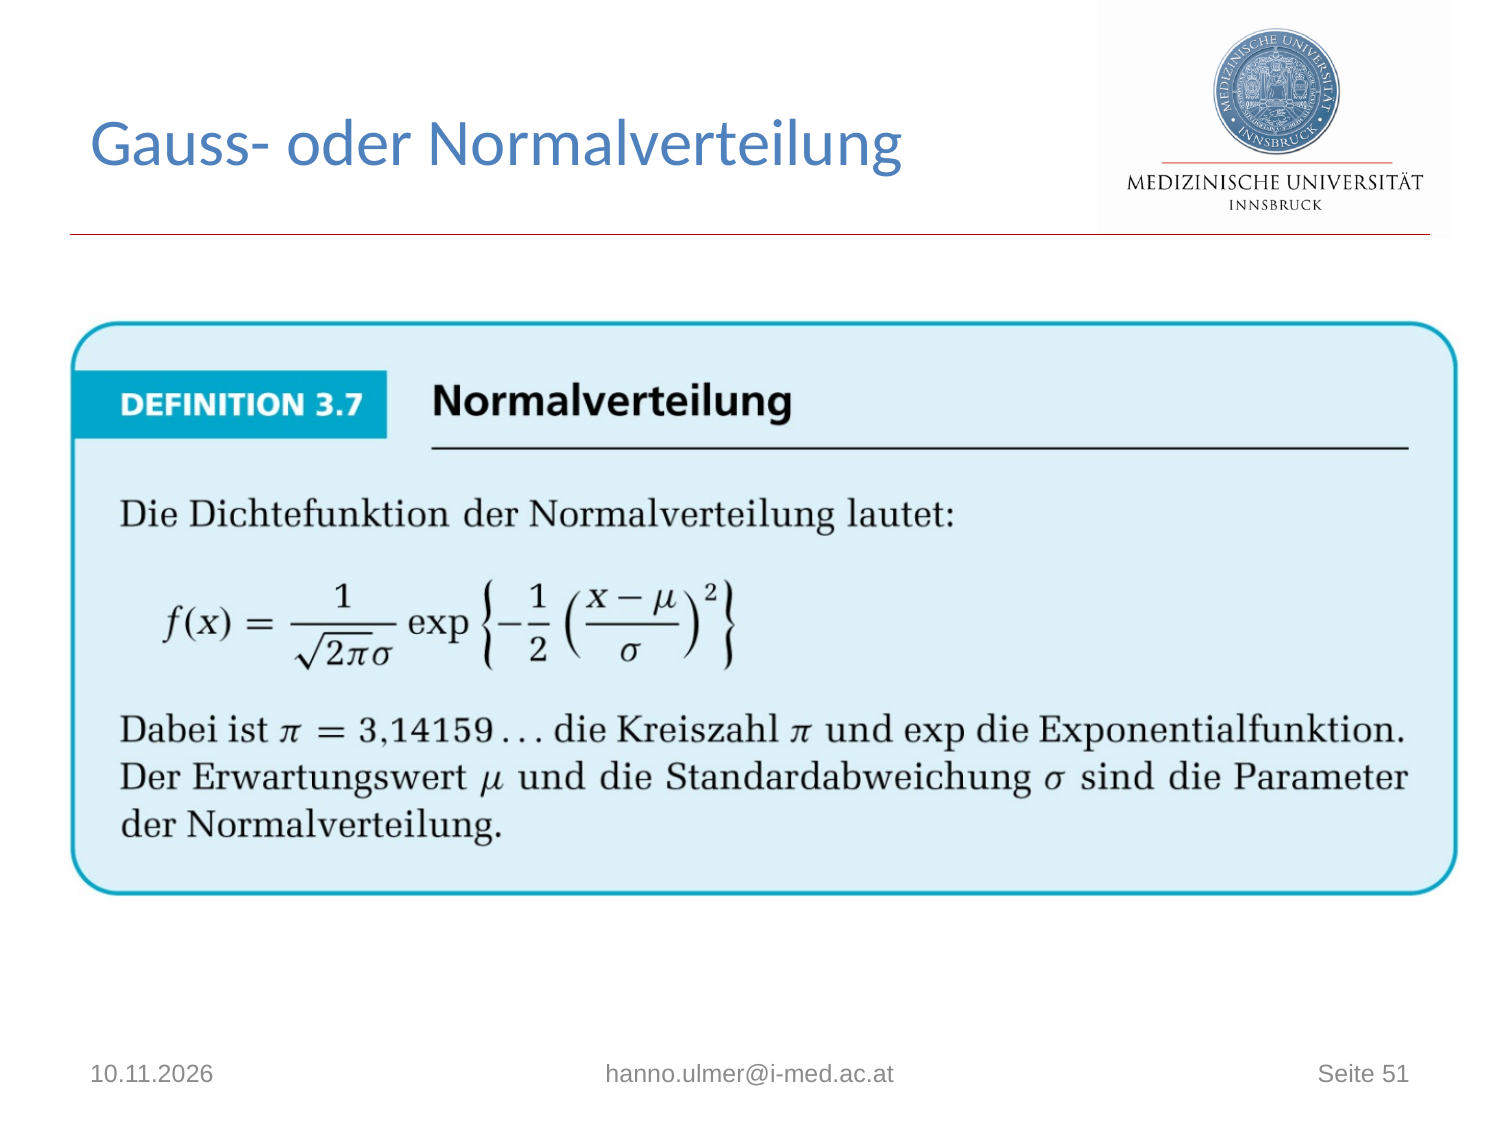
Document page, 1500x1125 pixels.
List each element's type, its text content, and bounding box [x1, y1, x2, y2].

footer hanno.ulmer@i-med.ac.at [512, 1042, 988, 1103]
slide_number Seite 51 [1074, 1042, 1425, 1103]
title Gauss- oder Normalverteilung [75, 45, 1090, 233]
picture [1098, 0, 1450, 238]
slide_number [75, 1042, 425, 1103]
picture [61, 314, 1465, 906]
